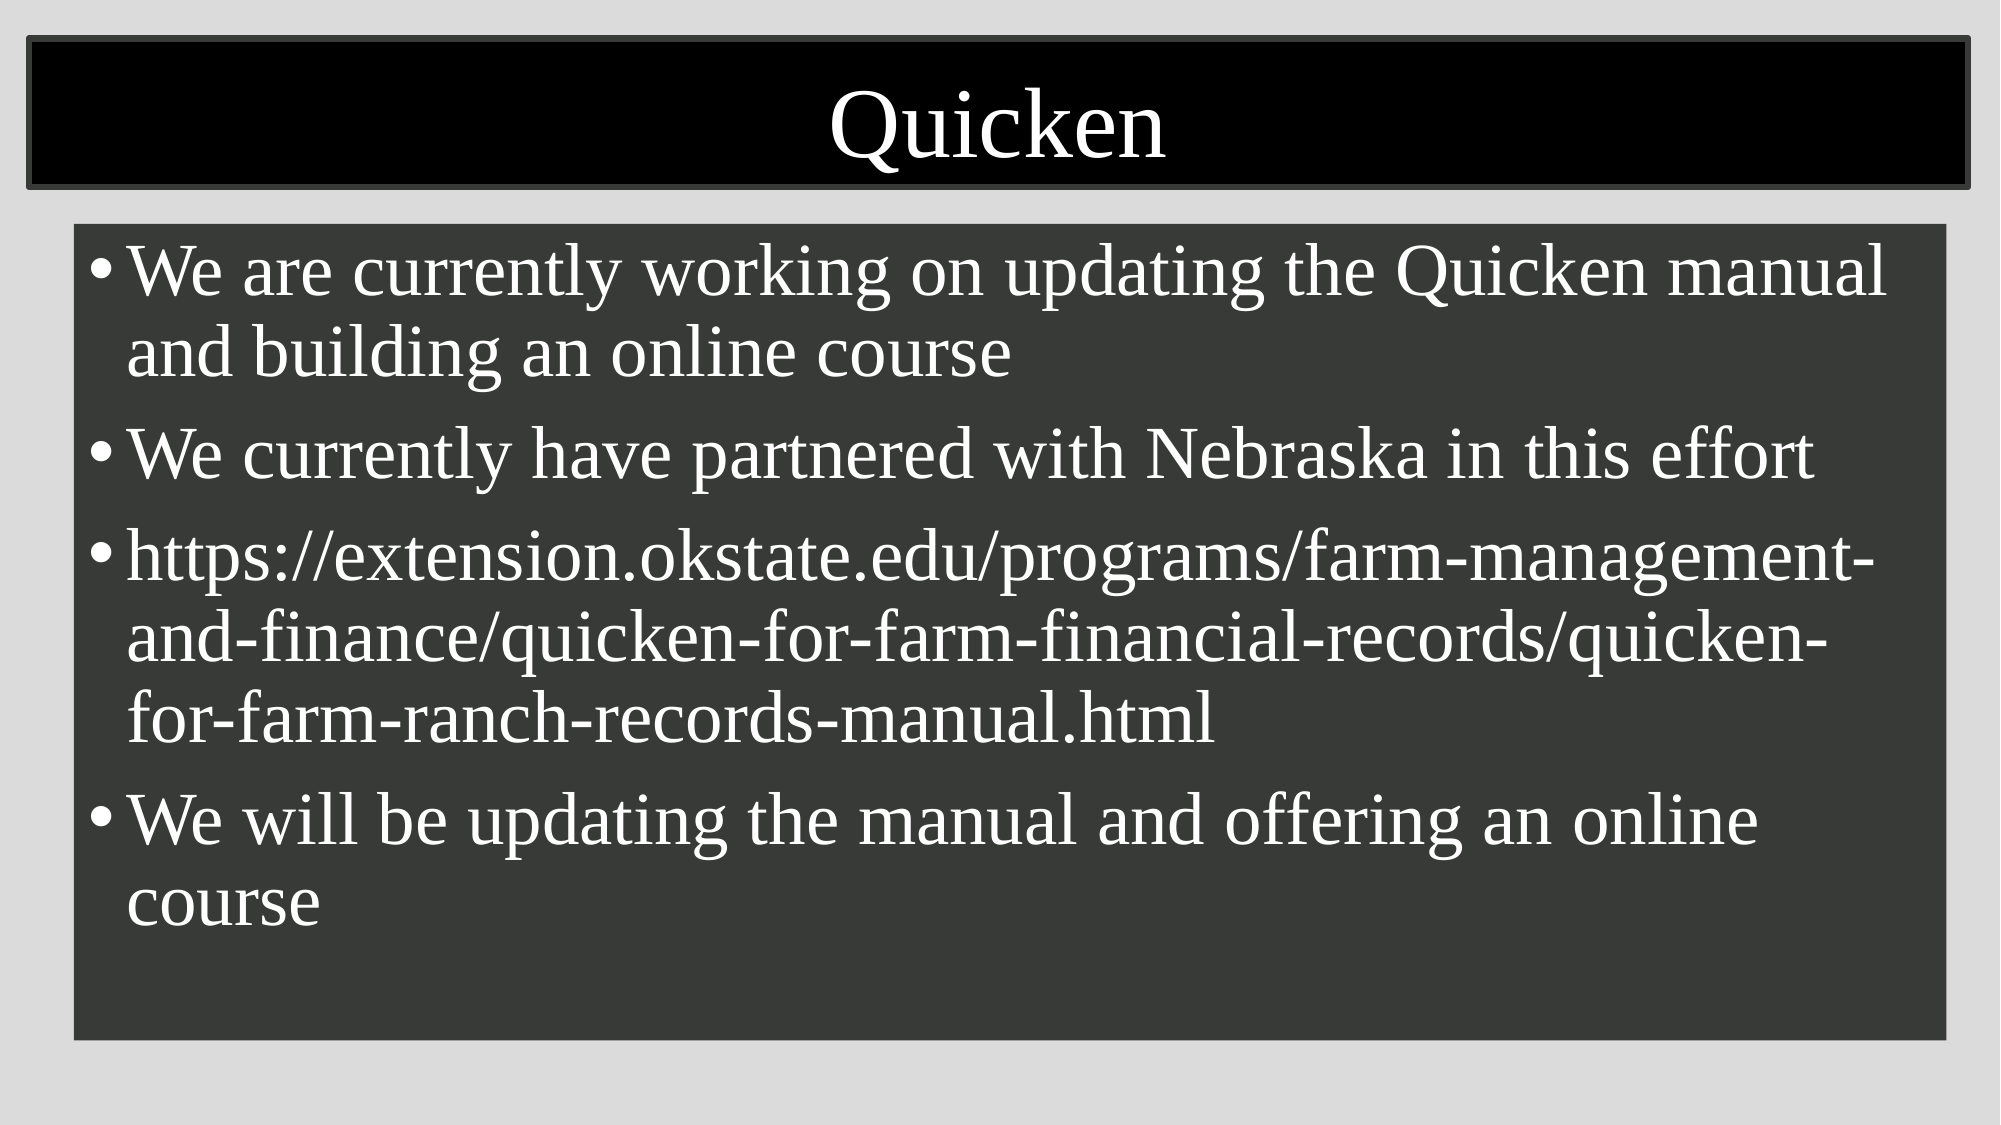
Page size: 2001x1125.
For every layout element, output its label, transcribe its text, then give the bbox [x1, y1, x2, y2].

text_box We are currently working on updating the Quicken manual and building an online course We currently have partnered with Nebraska in this effort https://extension.okstate.edu/programs/farm-management-and-finance/quicken-for-farm-financial-records/quicken-for-farm-ranch-records-manual.html We will be updating the manual and offering an online course [73, 223, 1947, 1041]
title Quicken [28, 38, 1969, 187]
